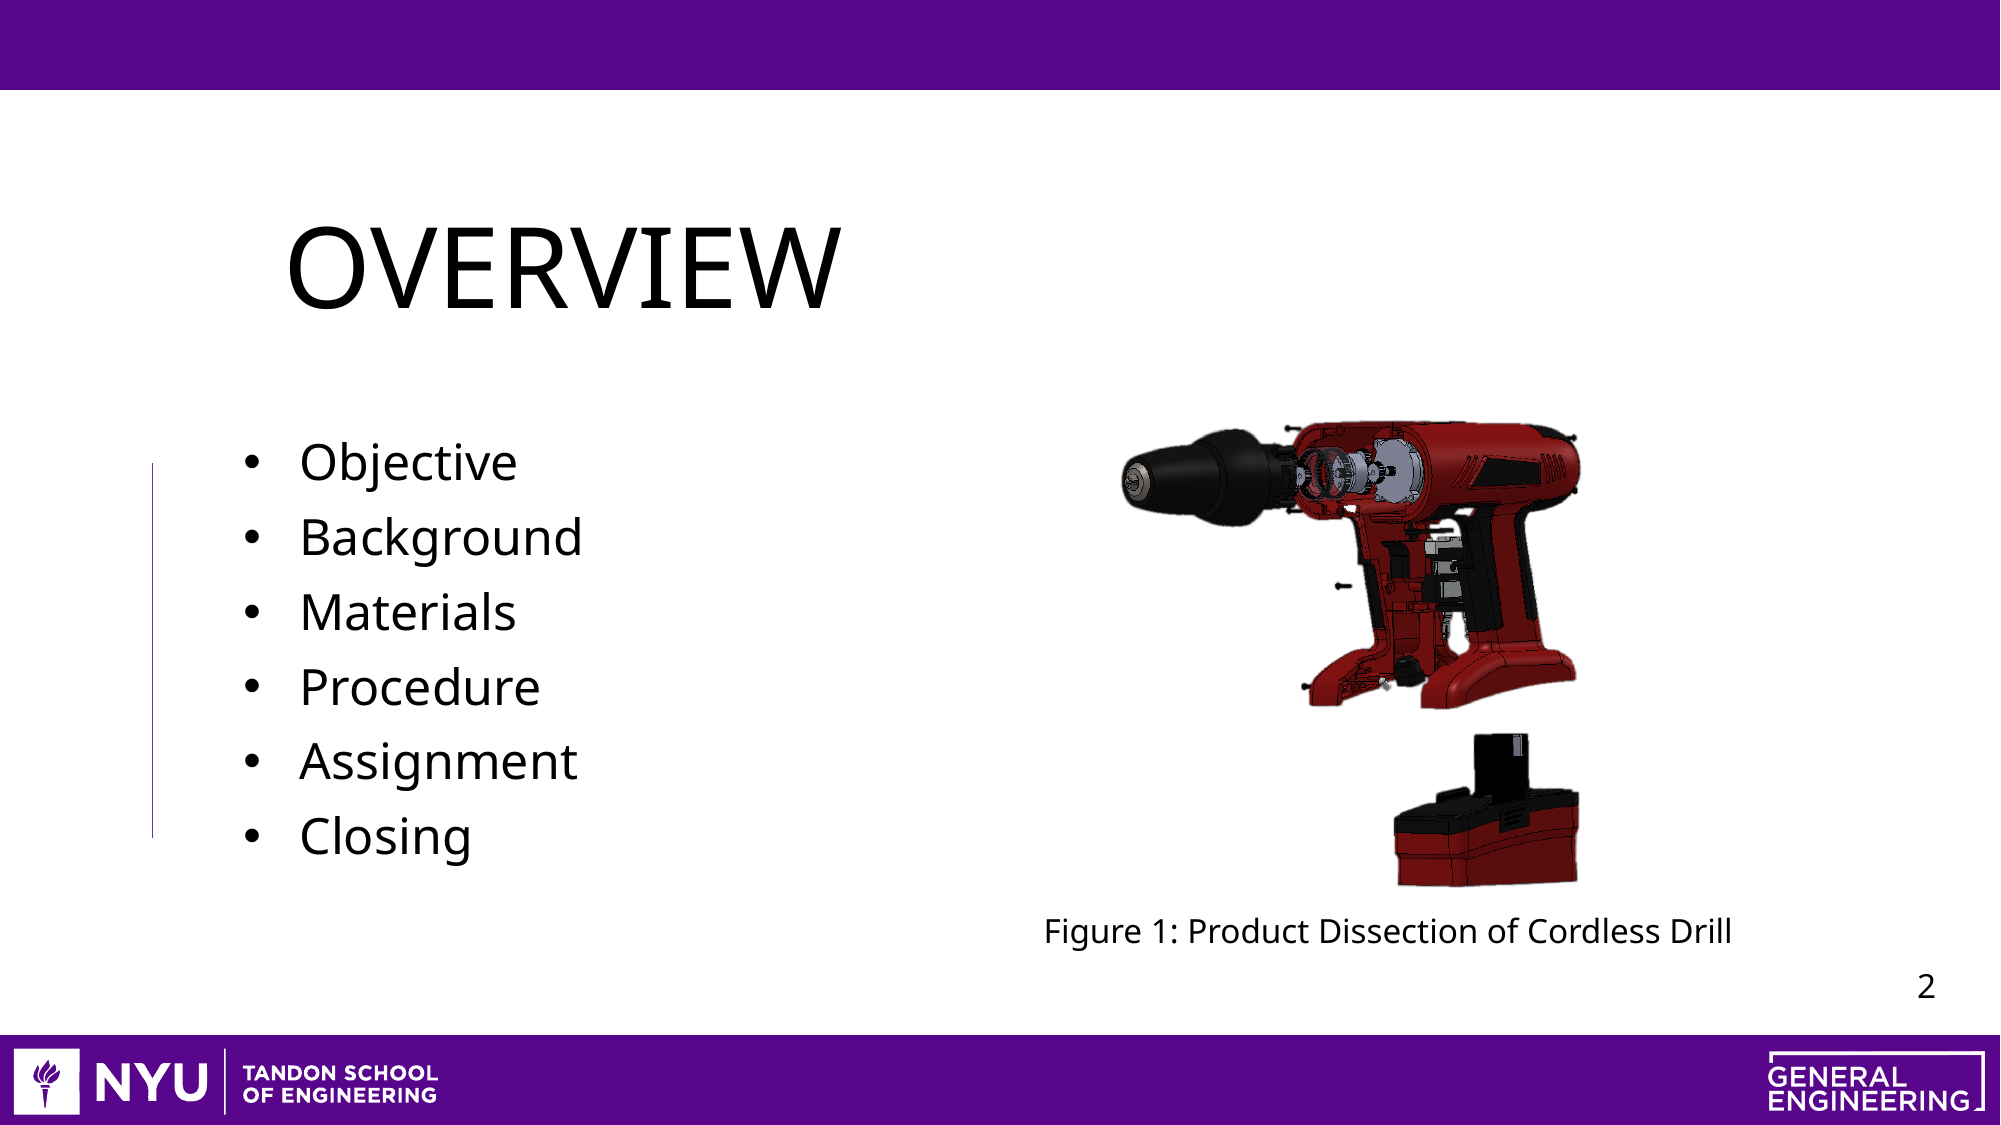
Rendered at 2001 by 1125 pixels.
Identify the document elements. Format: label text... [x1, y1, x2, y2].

text_box Figure 1: Product Dissection of Cordless Drill [965, 902, 1812, 958]
picture [1768, 1051, 1985, 1111]
text_box [0, 0, 2000, 91]
subtitle Objective Background Materials Procedure Assignment Closing [228, 359, 1777, 943]
text_box 2 [1802, 958, 1951, 1013]
picture [13, 1048, 438, 1115]
picture [1089, 397, 1688, 906]
title OVERVIEW [268, 181, 1727, 341]
text_box [0, 1034, 2000, 1125]
